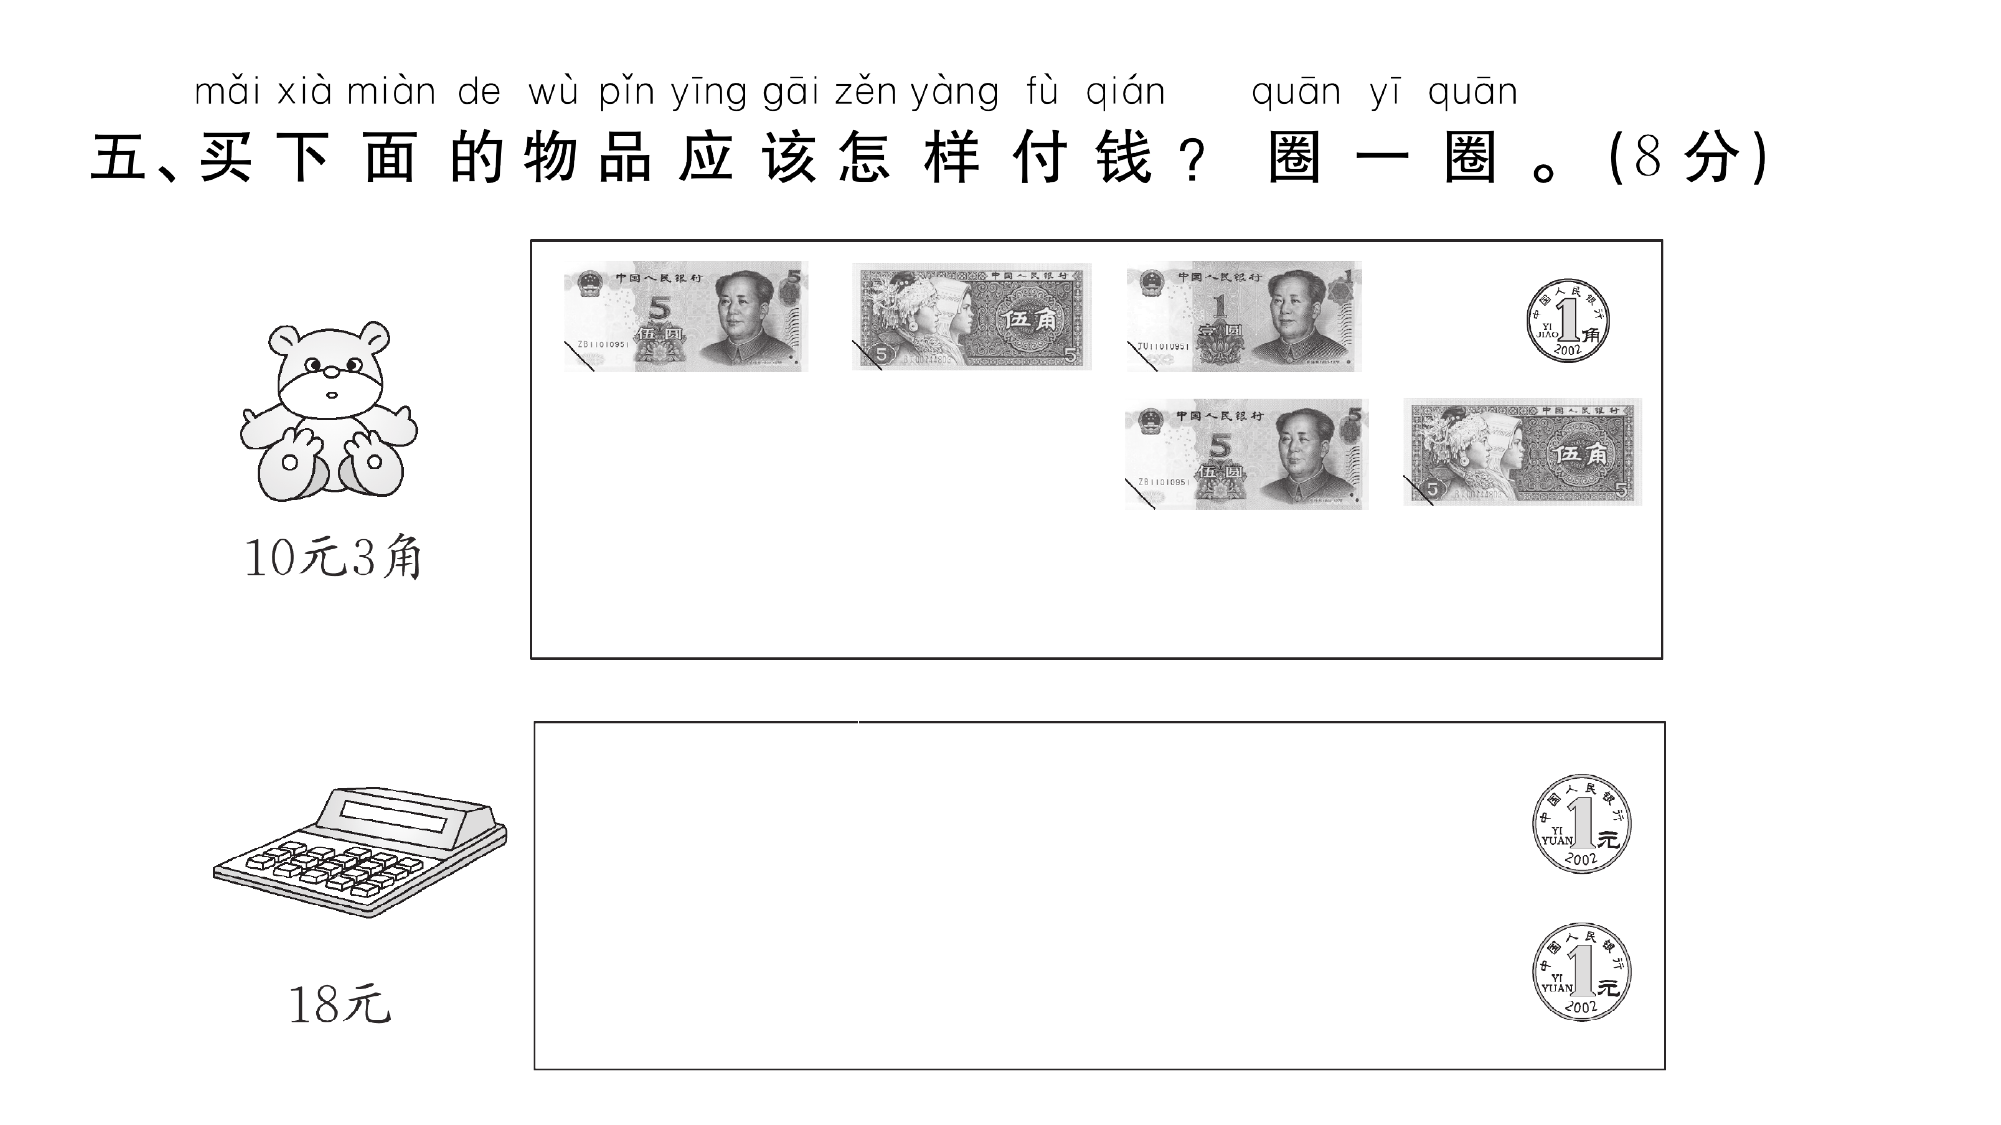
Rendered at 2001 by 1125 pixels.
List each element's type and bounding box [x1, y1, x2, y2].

picture [87, 56, 2000, 1091]
